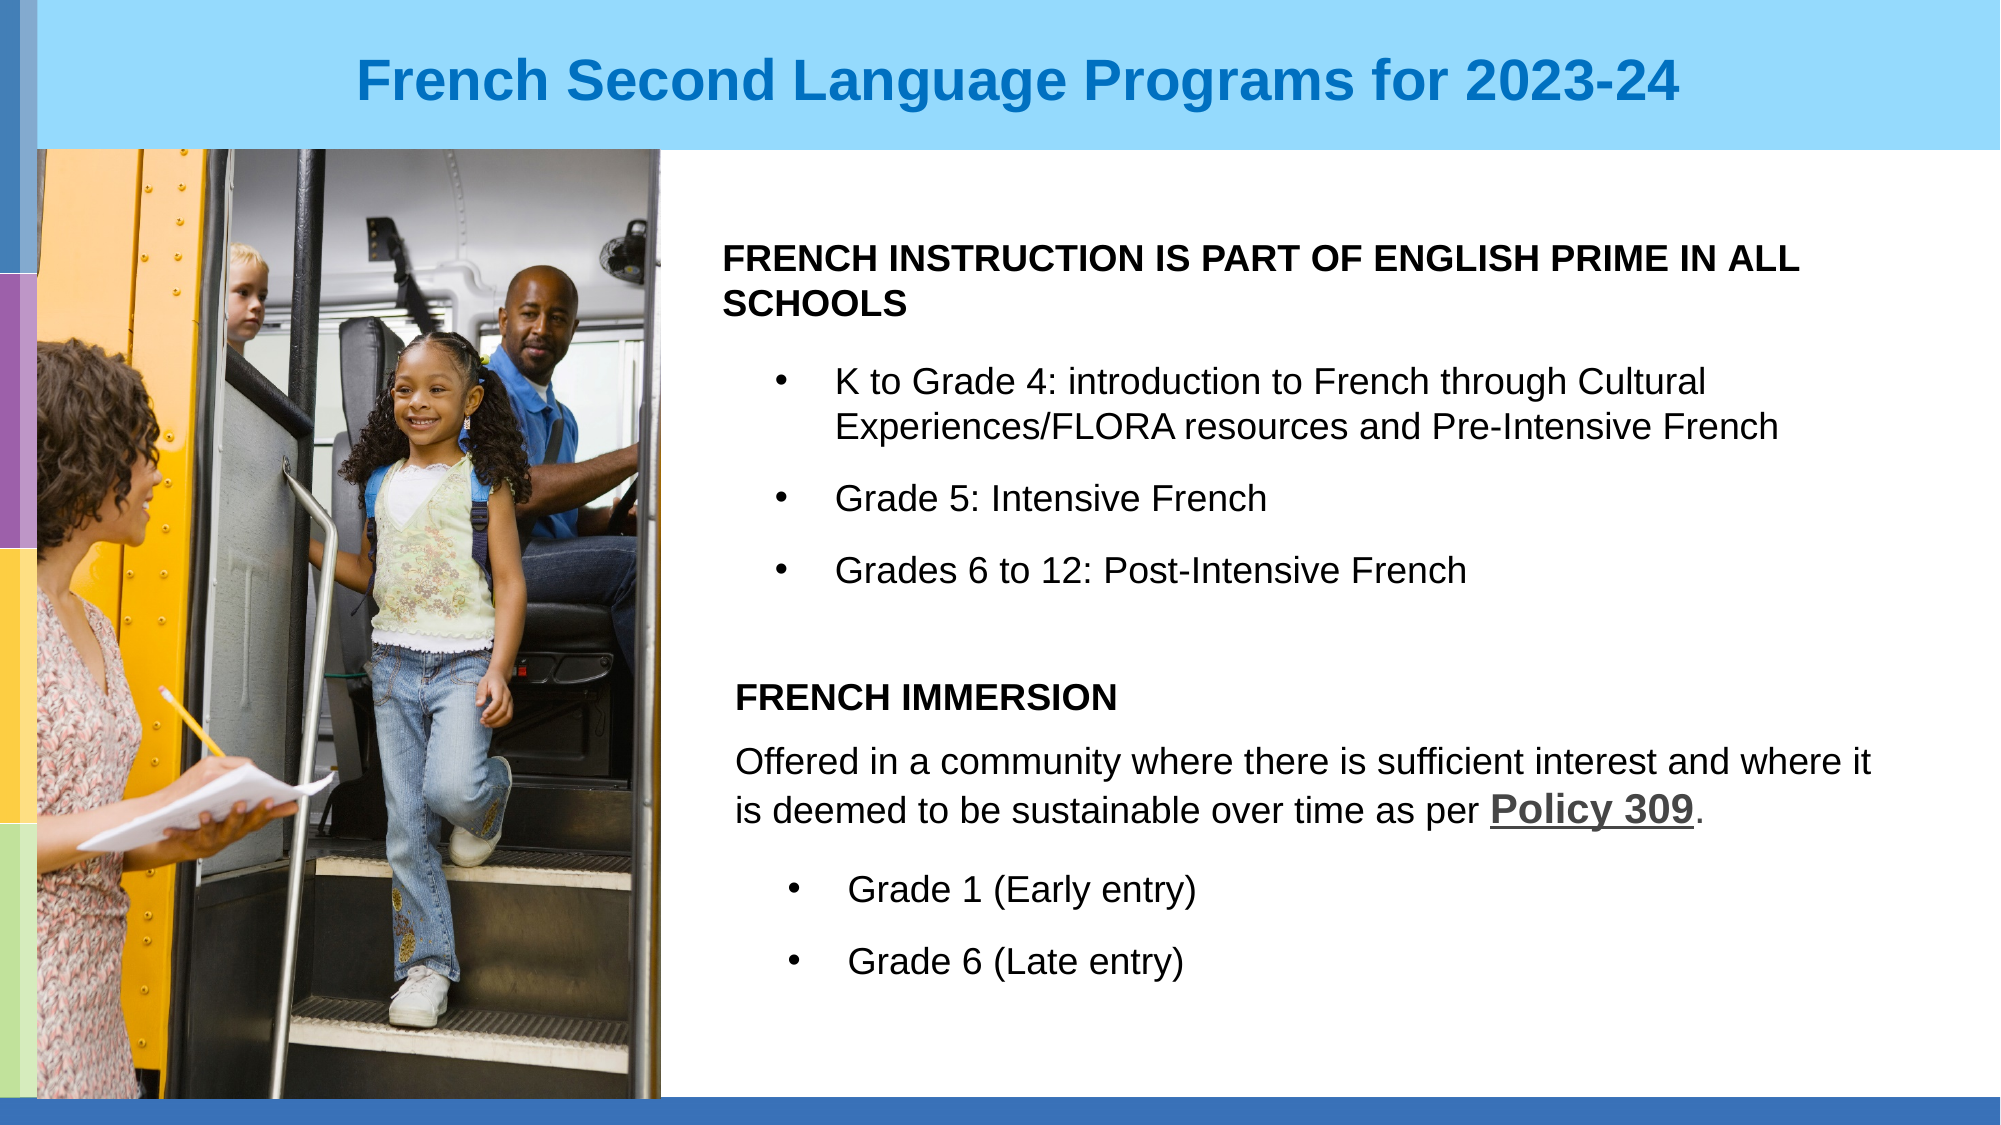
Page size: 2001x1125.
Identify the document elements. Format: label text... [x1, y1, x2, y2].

text_box French Second Language Programs for 2023-24 [37, 34, 2000, 131]
picture [0, 0, 2001, 1125]
text_box FRENCH INSTRUCTION IS PART OF ENGLISH PRIME IN ALL SCHOOLS K to Grade 4: introduction to French through Cultural Experiences/FLORA resources and Pre-Intensive French Grade 5: Intensive French Grades 6 to 12: Post-Intensive French [697, 226, 1848, 599]
text_box FRENCH IMMERSION Offered in a community where there is sufficient interest and where it is deemed to be sustainable over time as per Policy 309. Grade 1 (Early entry) Grade 6 (Late entry) [710, 664, 1923, 990]
